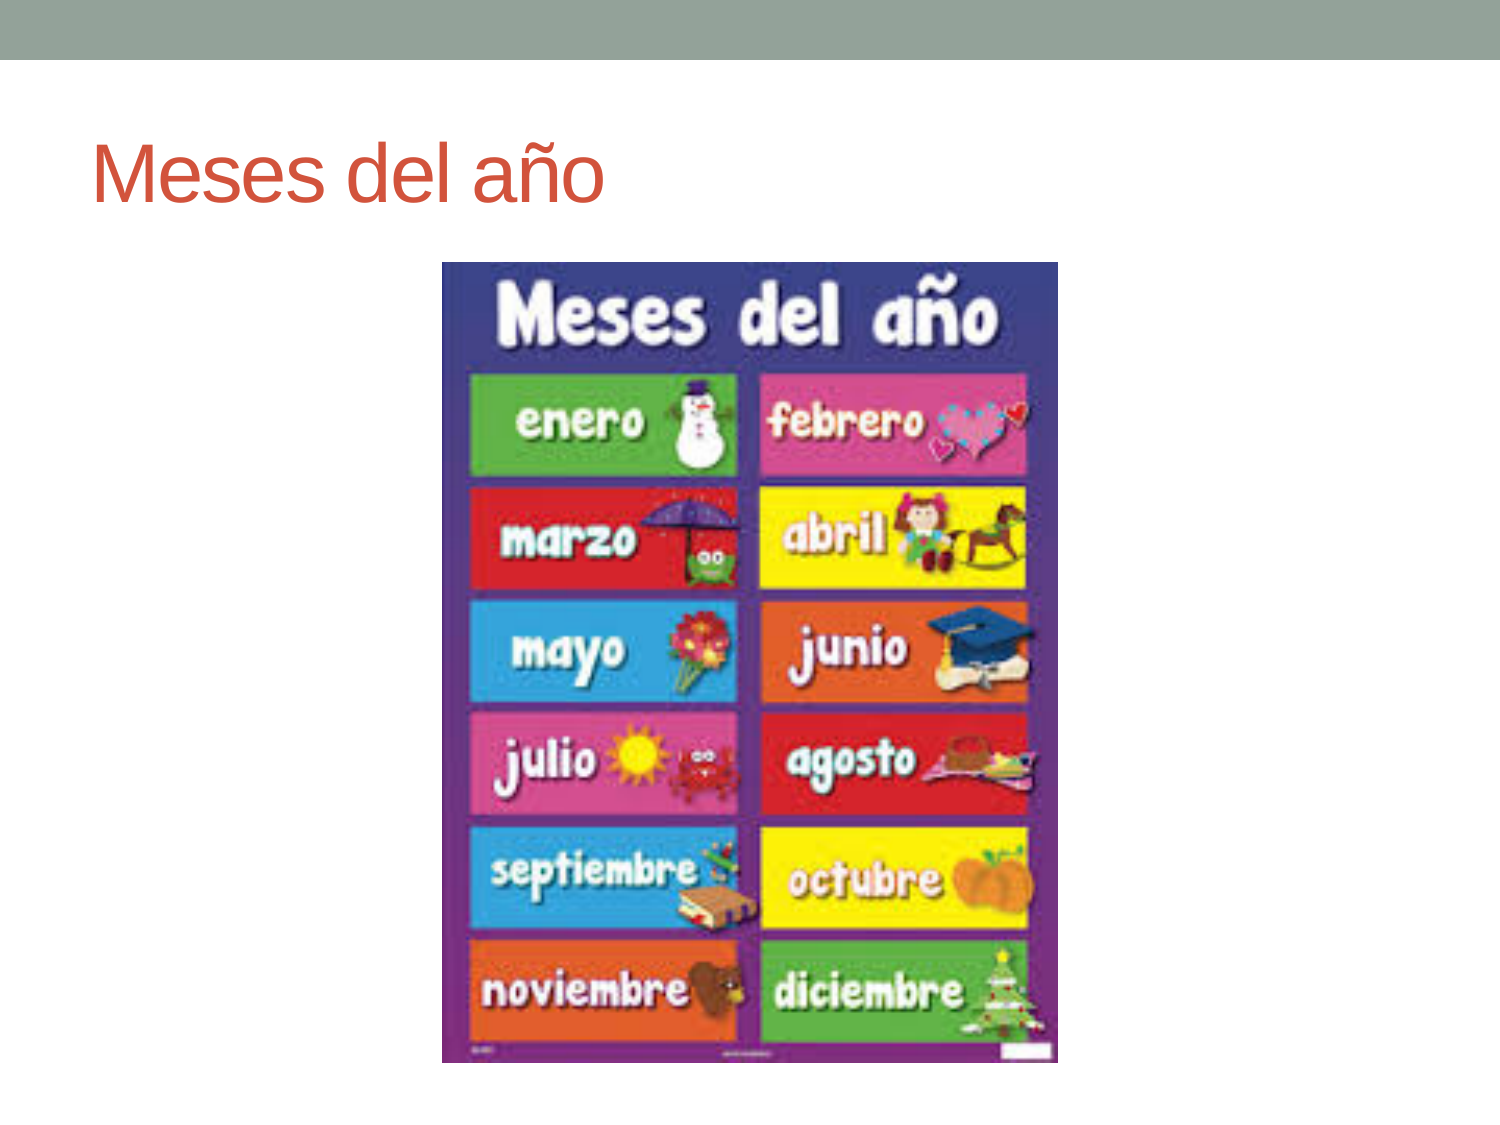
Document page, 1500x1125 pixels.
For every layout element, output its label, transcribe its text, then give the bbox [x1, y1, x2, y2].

title Meses del año [75, 87, 1425, 250]
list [74, 262, 1426, 1063]
